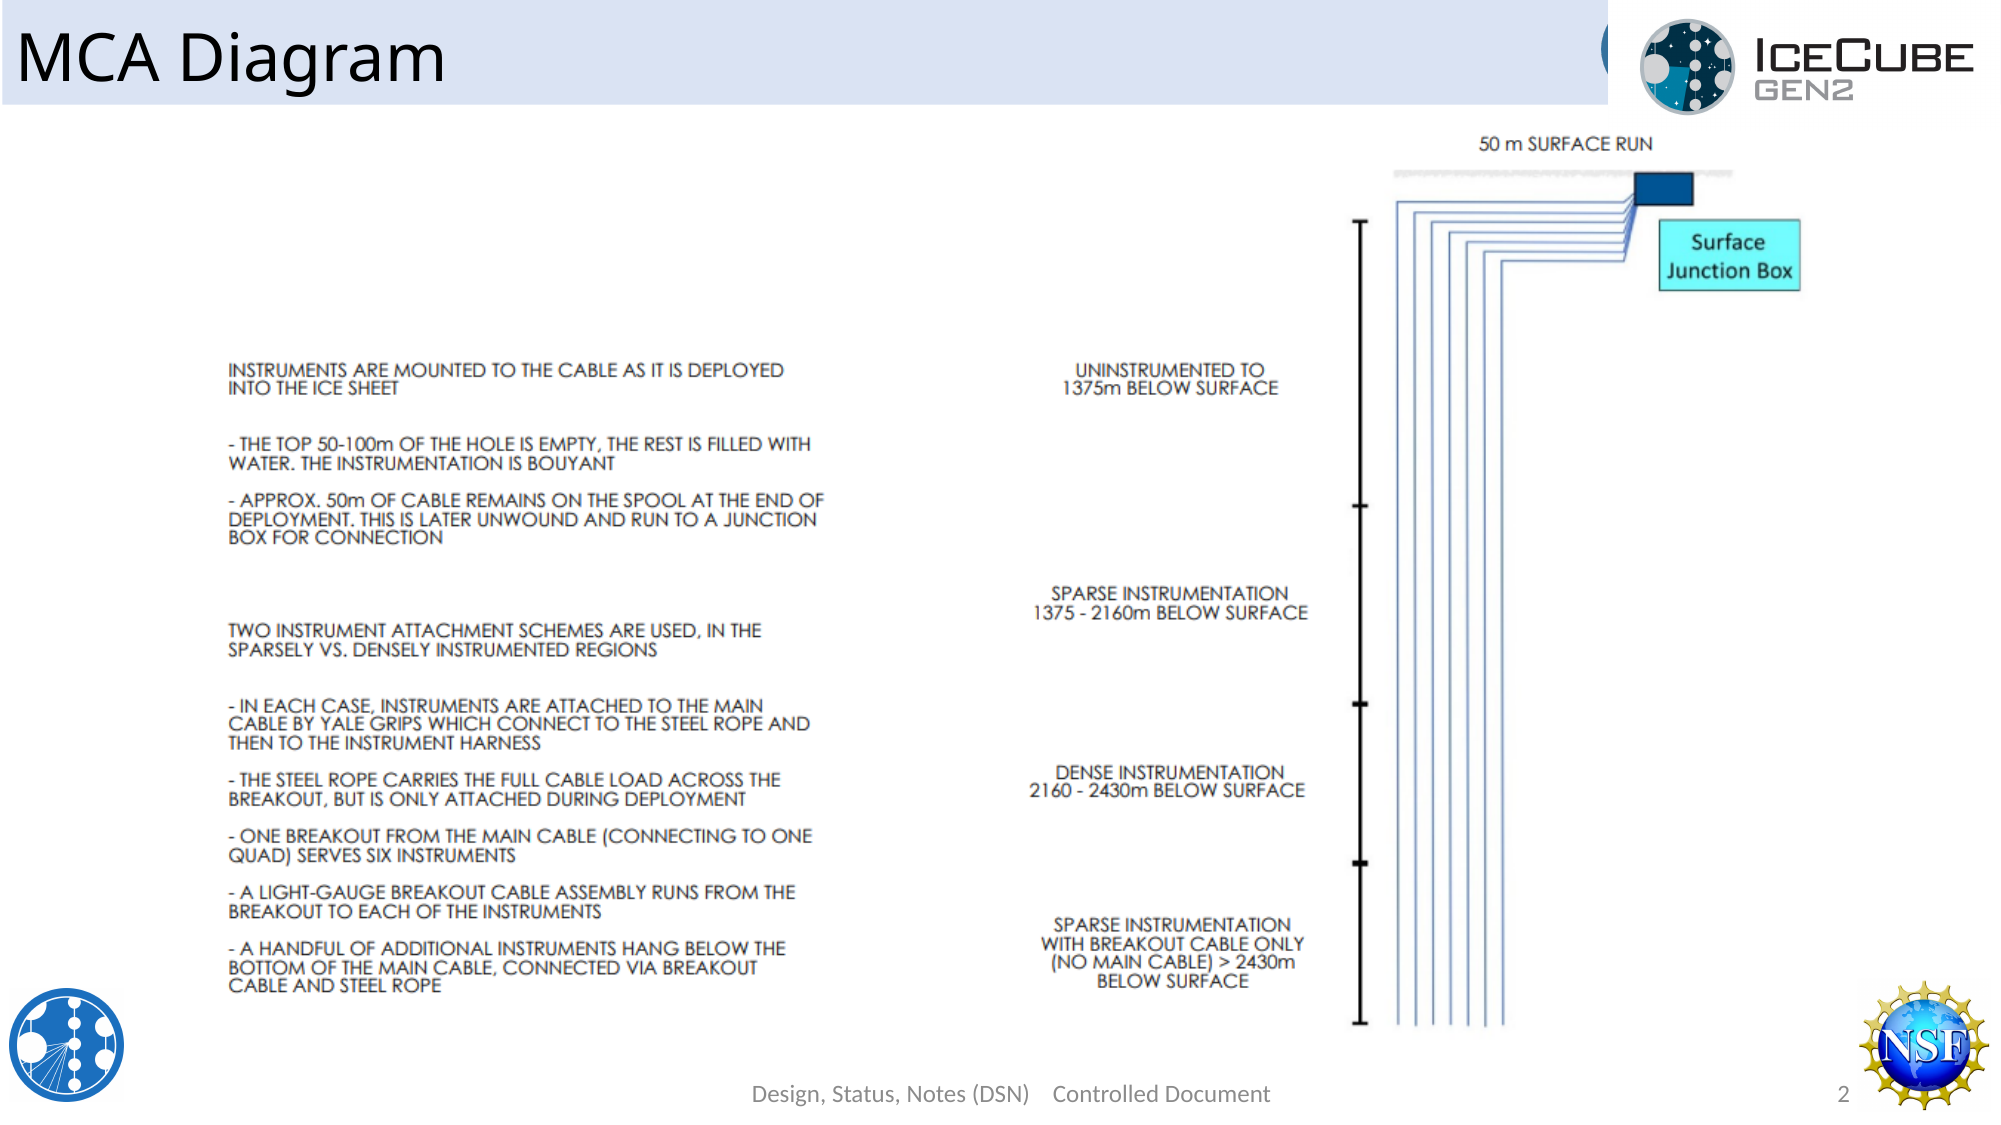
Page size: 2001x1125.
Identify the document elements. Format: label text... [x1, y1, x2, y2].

picture [1857, 978, 1991, 1112]
picture [197, 0, 2000, 1059]
slide_number 2 [1415, 1062, 1865, 1123]
title MCA Diagram [0, 0, 1350, 119]
footer Design, Status, Notes (DSN) Controlled Document [674, 1062, 1350, 1123]
picture [9, 988, 124, 1102]
